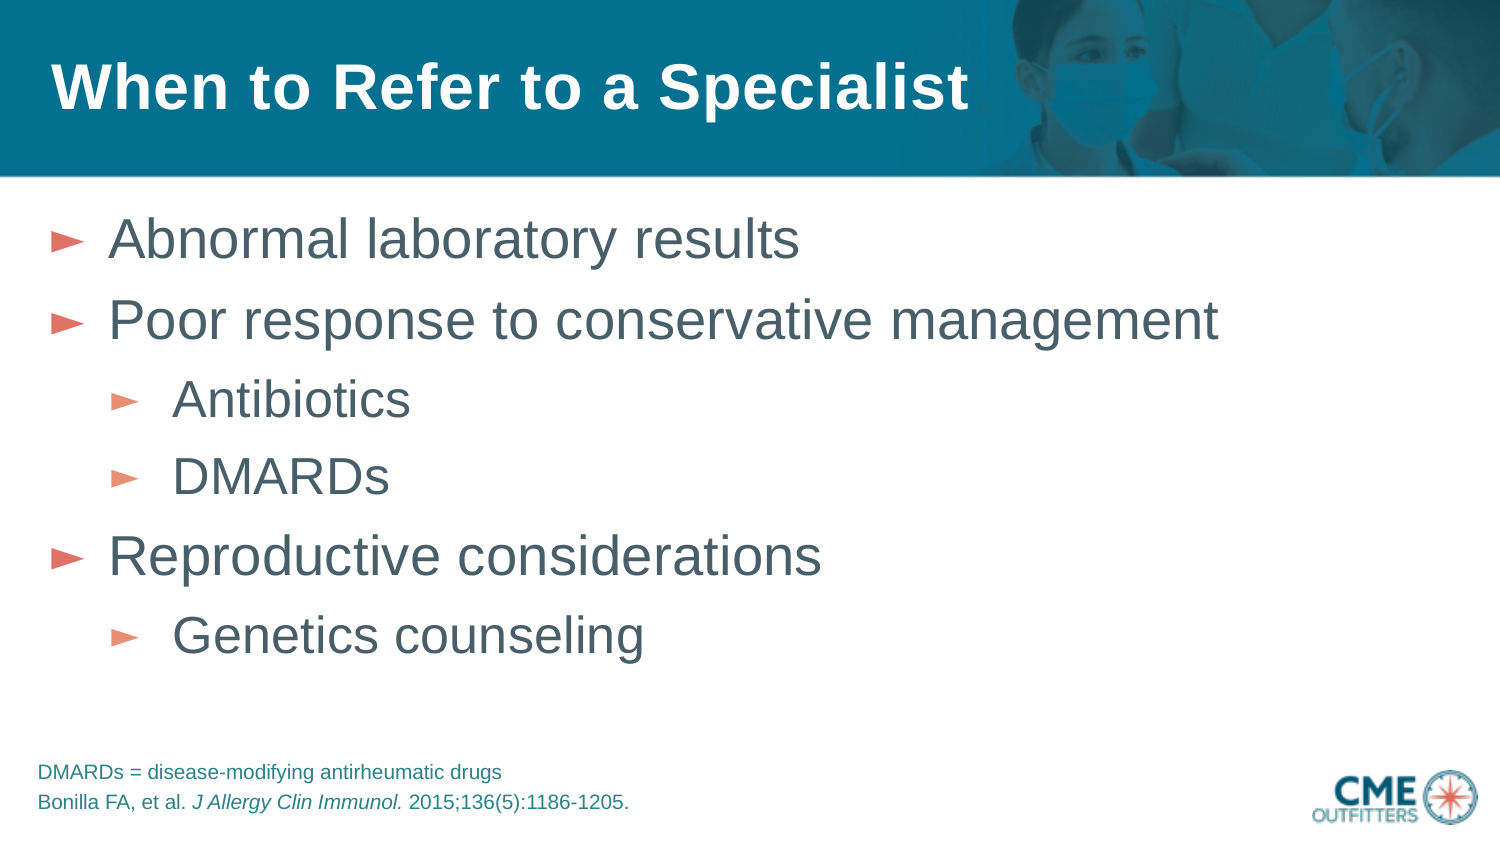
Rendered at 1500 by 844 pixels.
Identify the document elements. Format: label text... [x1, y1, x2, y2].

title When to Refer to a Specialist [51, 48, 1451, 131]
picture [1151, 168, 1166, 173]
list Abnormal laboratory results Poor response to conservative management Antibiotics DMARDs Reproductive considerations Genetics counseling [51, 202, 1451, 768]
list DMARDs = disease-modifying antirheumatic drugs Bonilla FA, et al. J Allergy Clin Immunol. 2015;136(5):1186-1205. [0, 762, 1500, 844]
picture [0, 0, 1500, 762]
